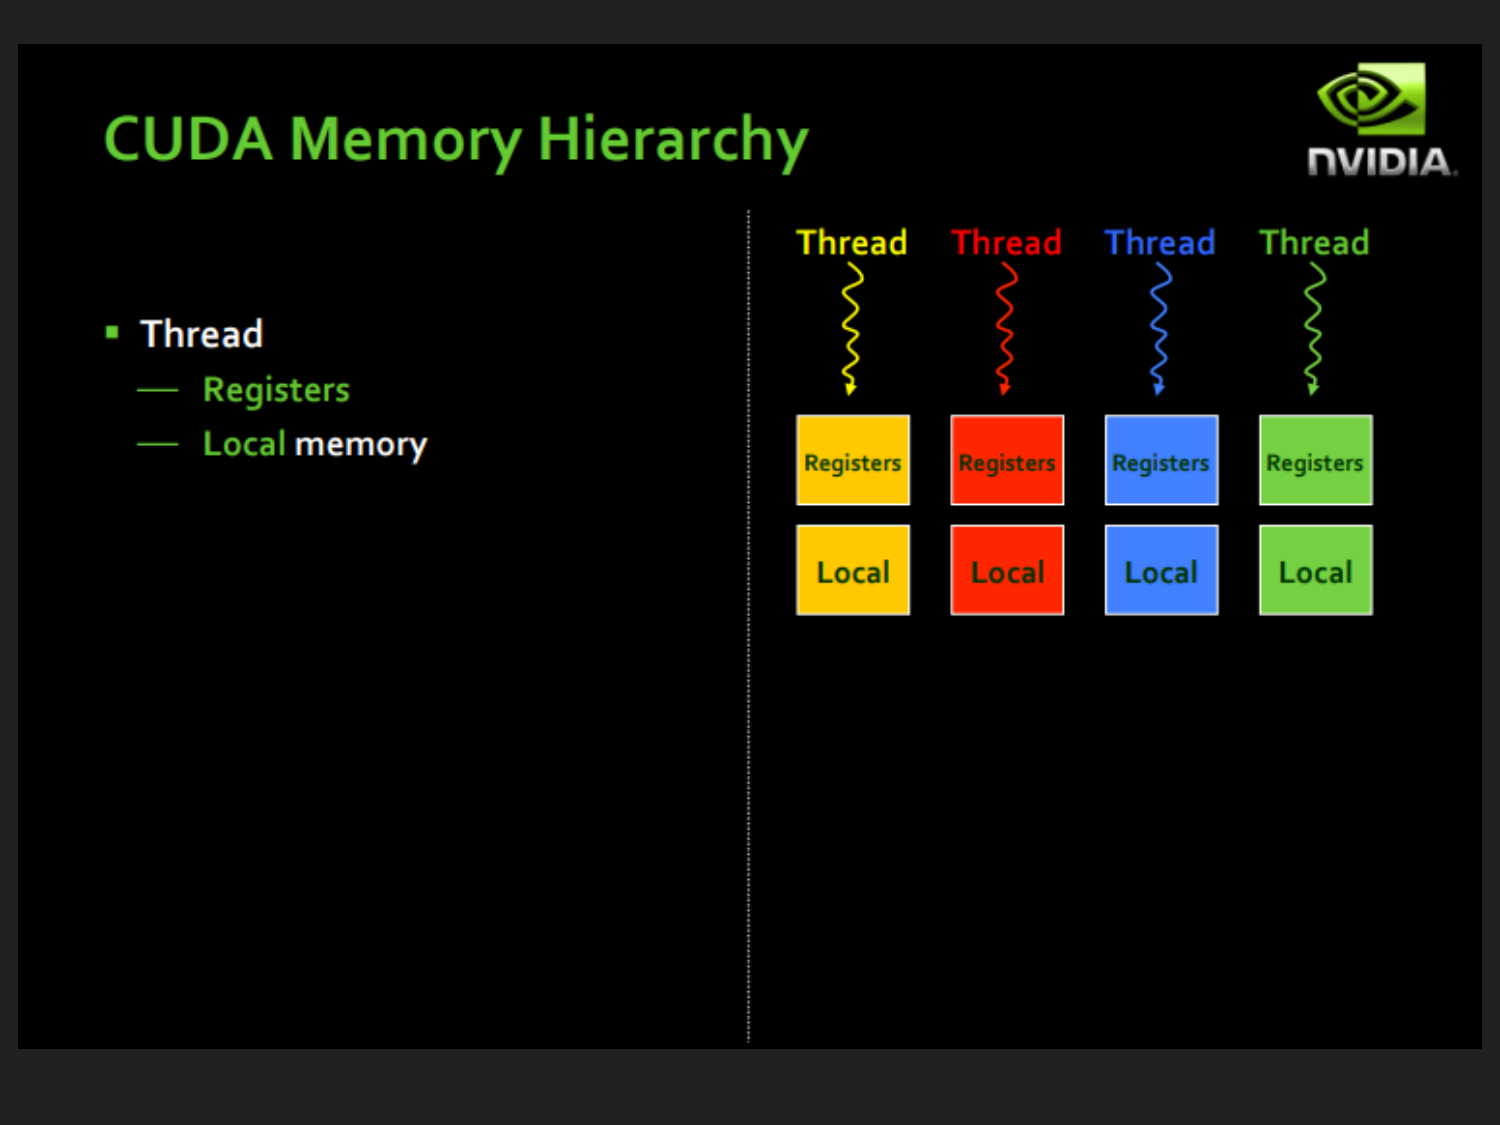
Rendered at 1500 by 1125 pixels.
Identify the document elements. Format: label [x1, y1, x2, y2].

picture [18, 44, 1482, 1049]
